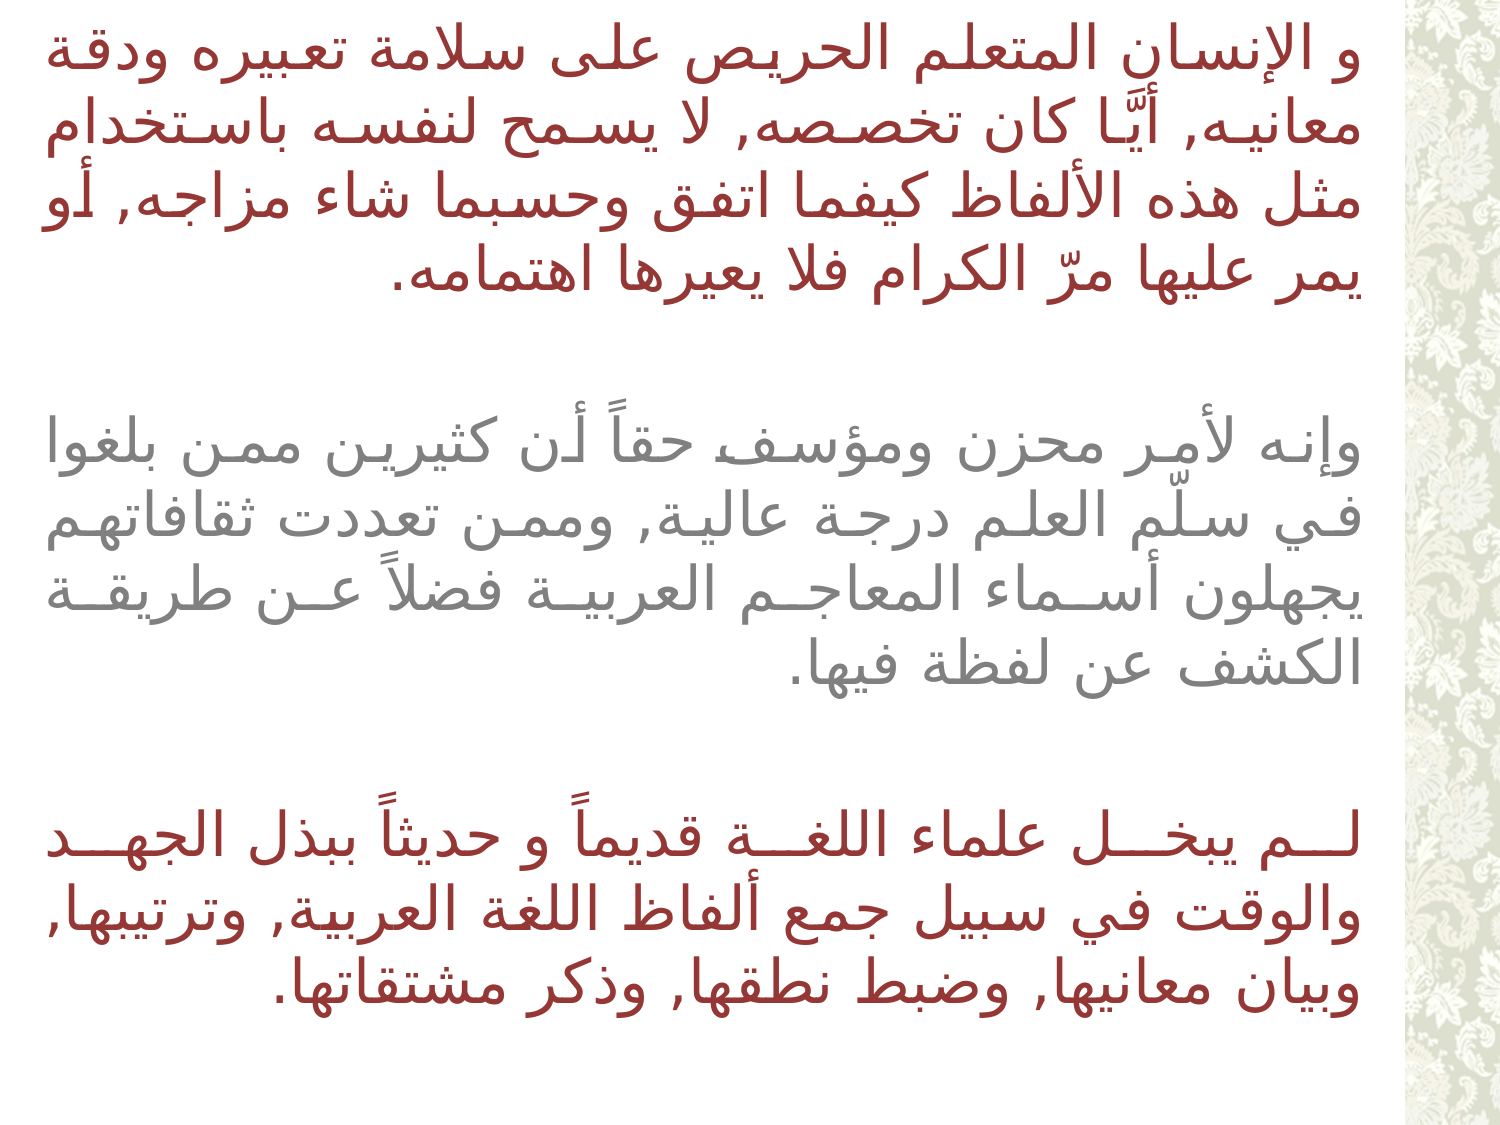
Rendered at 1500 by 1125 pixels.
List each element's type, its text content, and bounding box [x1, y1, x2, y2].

list و الإنسان المتعلم الحريص على سلامة تعبيره ودقة معانيه, أيَّا كان تخصصه, لا يسمح لنفسه باستخدام مثل هذه الألفاظ كيفما اتفق وحسبما شاء مزاجه, أو يمر عليها مرّ الكرام فلا يعيرها اهتمامه. وإنه لأمر محزن ومؤسف حقاً أن كثيرين ممن بلغوا في سلّم العلم درجة عالية, وممن تعددت ثقافاتهم يجهلون أسماء المعاجم العربية فضلاً عن طريقة الكشف عن لفظة فيها. لم يبخل علماء اللغة قديماً و حديثاً ببذل الجهد والوقت في سبيل جمع ألفاظ اللغة العربية, وترتيبها, وبيان معانيها, وضبط نطقها, وذكر مشتقاتها. [29, 0, 1380, 1125]
picture [1405, 0, 1500, 1125]
